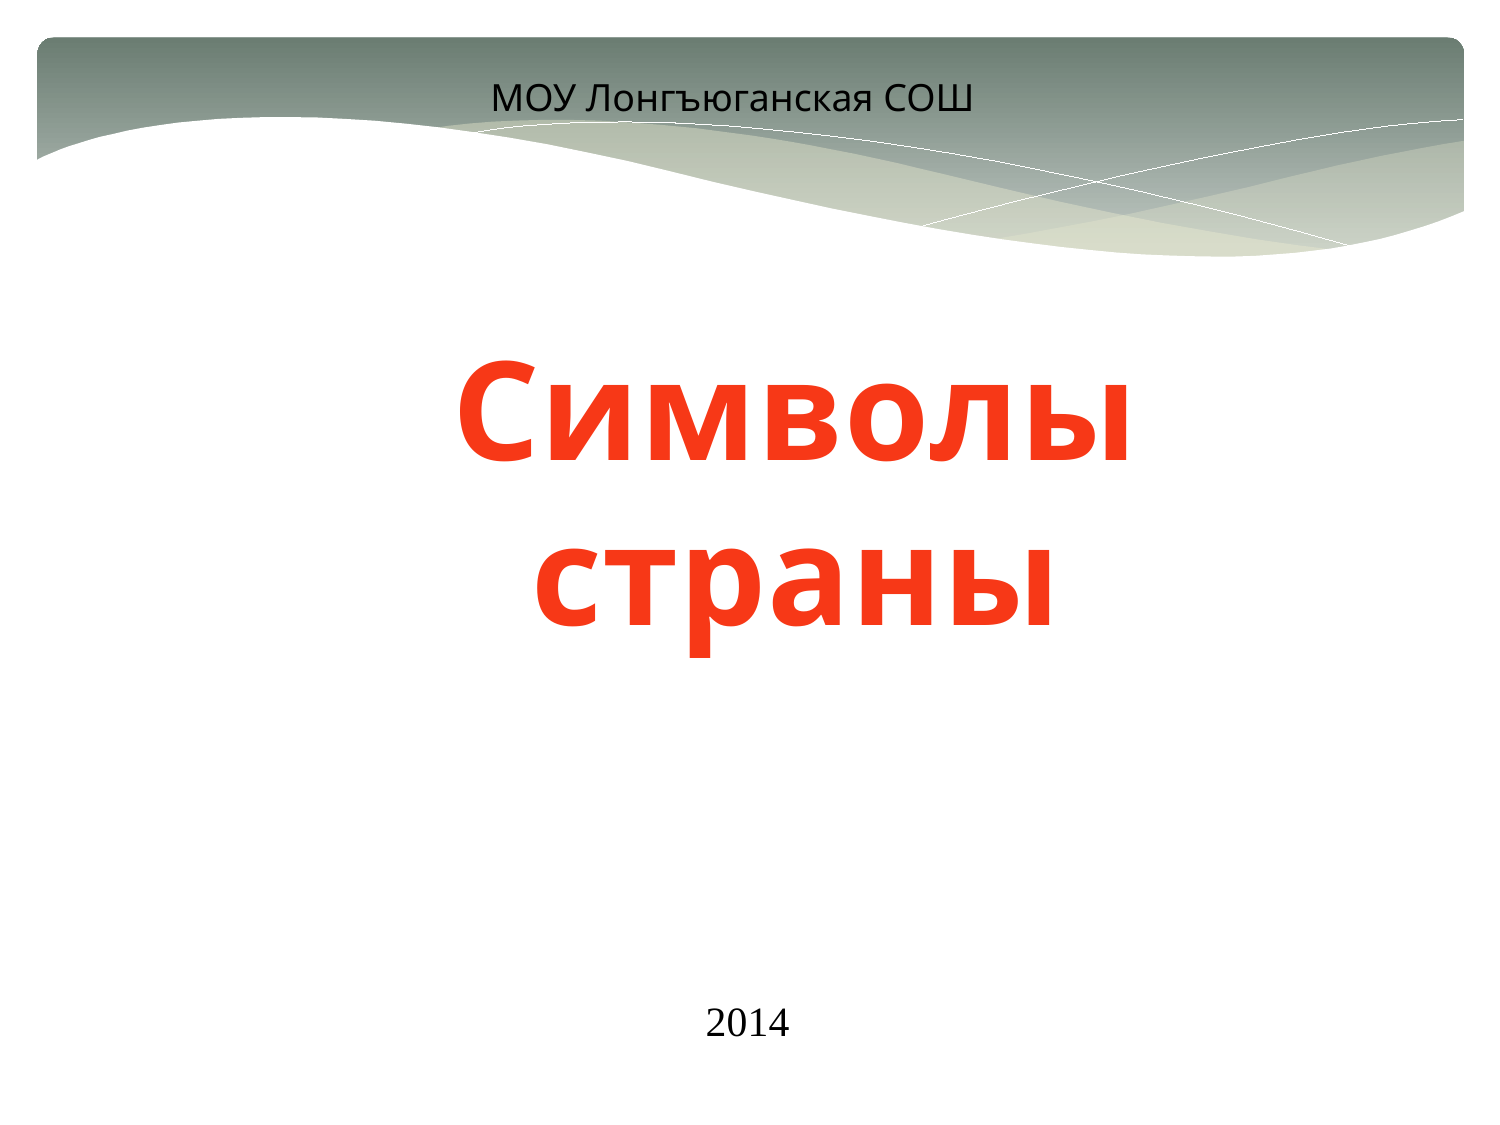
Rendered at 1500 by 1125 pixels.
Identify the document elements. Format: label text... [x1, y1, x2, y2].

text_box МОУ Лонгъюганская СОШ [475, 66, 990, 127]
text_box Символы страны [205, 315, 1387, 661]
text_box 2014 [690, 987, 916, 1053]
